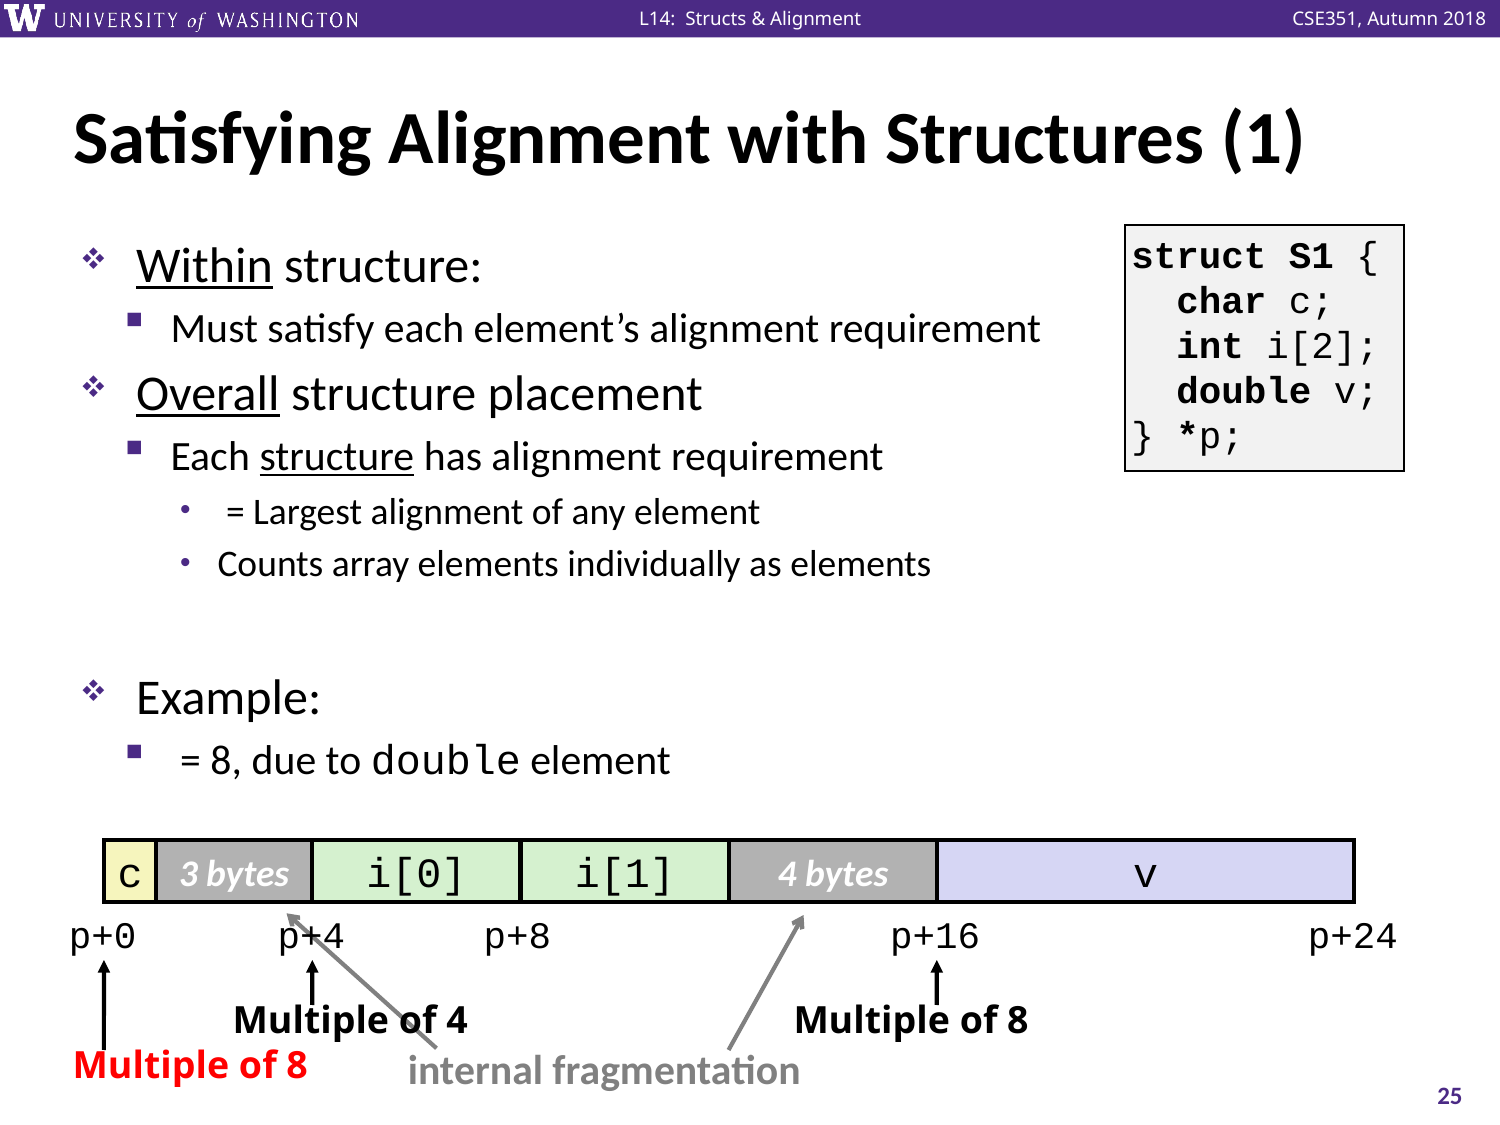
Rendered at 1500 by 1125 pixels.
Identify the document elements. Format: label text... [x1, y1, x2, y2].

title Satisfying Alignment with Structures (1) [58, 71, 1438, 197]
text_box struct S1 { char c; int i[2]; double v; } *p; [1124, 224, 1404, 471]
picture [4, 4, 358, 32]
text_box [62, 839, 1405, 1101]
slide_number 25 [1400, 1065, 1500, 1125]
